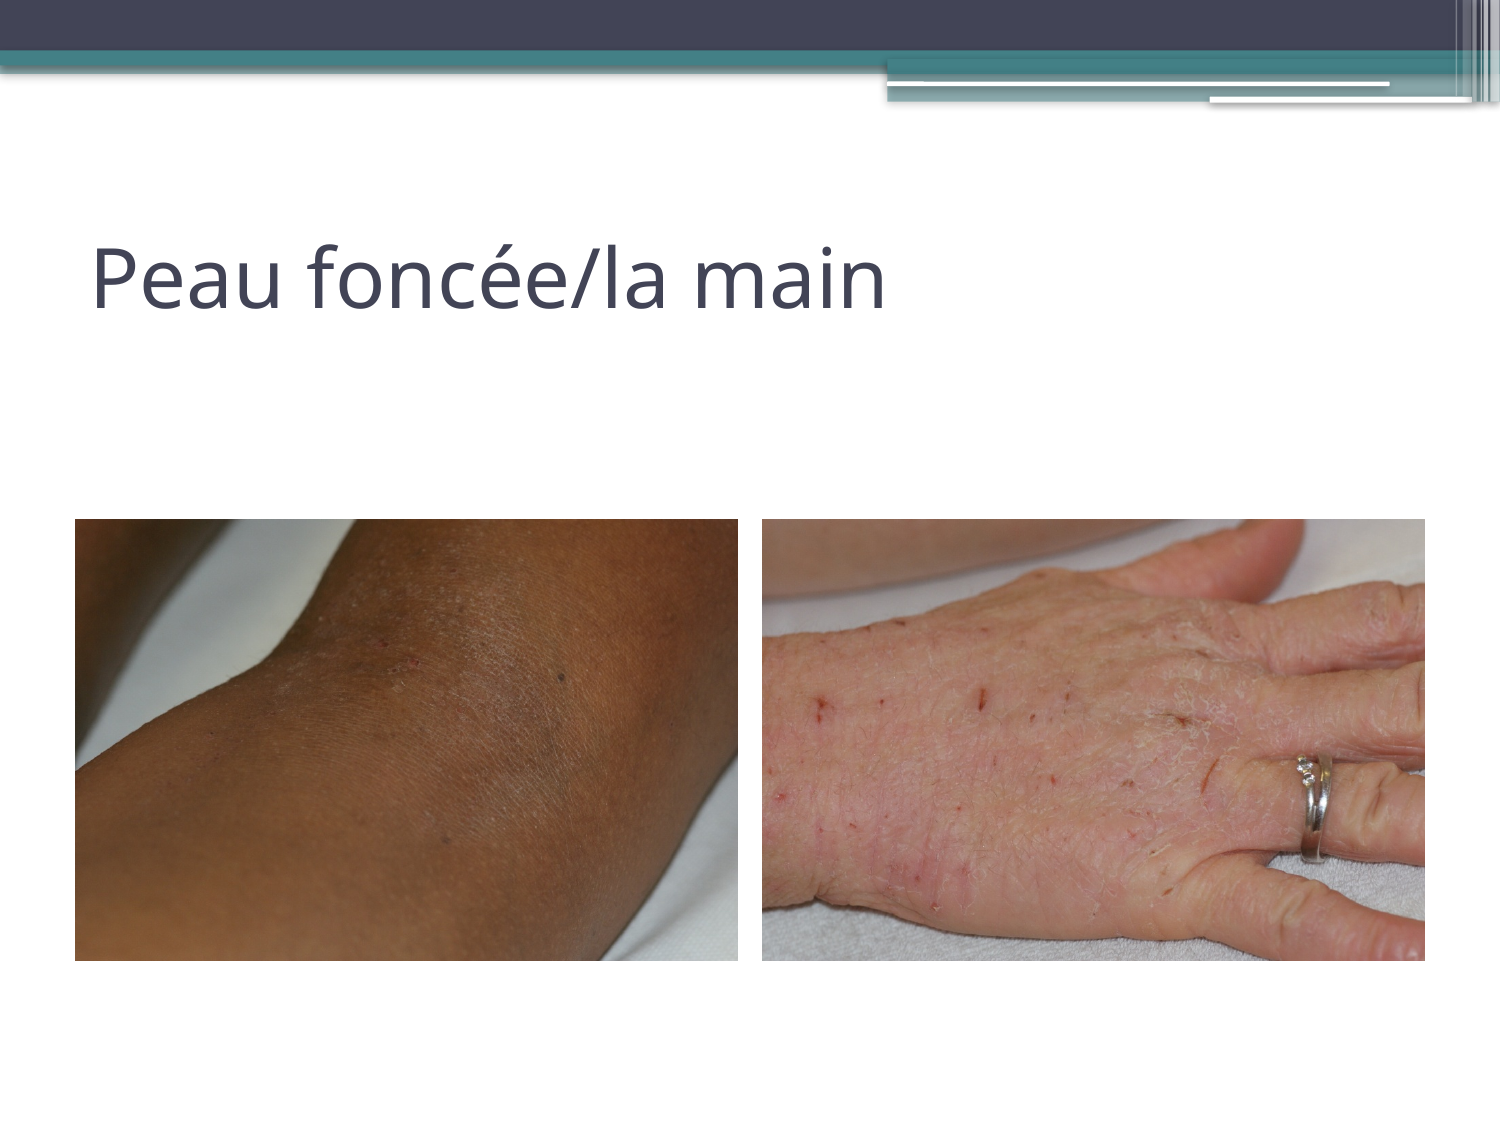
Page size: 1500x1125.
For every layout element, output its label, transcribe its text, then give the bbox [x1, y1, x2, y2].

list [762, 519, 1426, 962]
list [74, 519, 738, 962]
title Peau foncée/la main [75, 187, 1425, 363]
